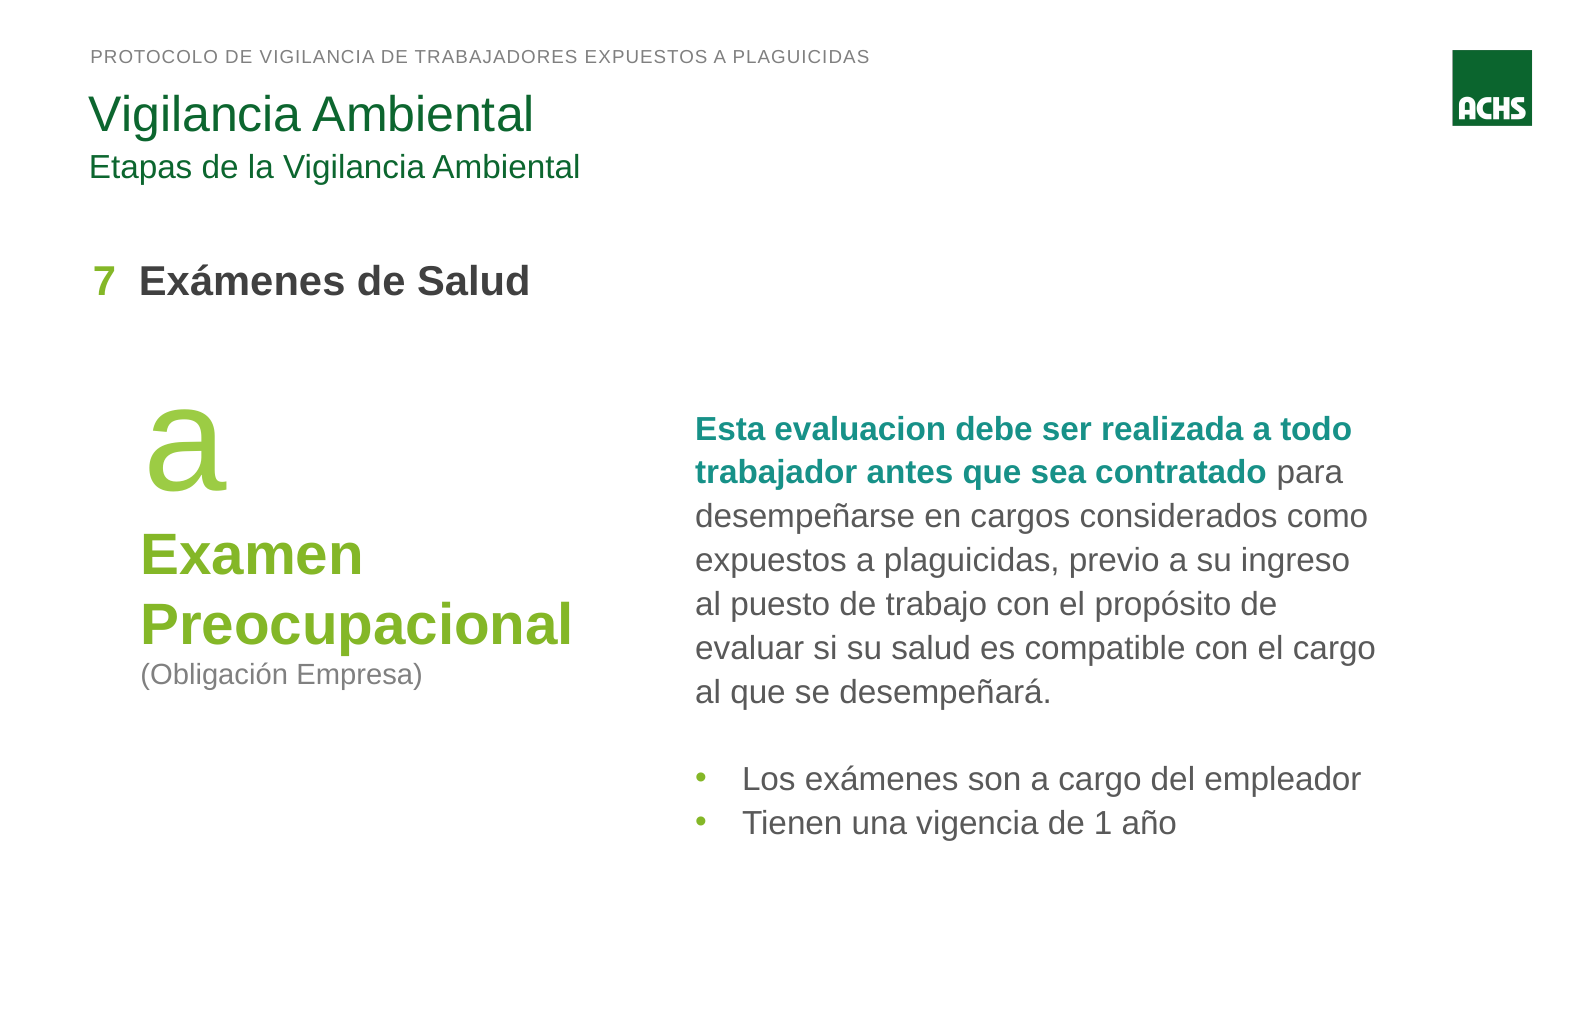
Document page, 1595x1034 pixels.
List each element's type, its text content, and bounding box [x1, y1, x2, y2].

text_box Vigilancia Ambiental Etapas de la Vigilancia Ambiental [74, 74, 1298, 187]
text_box Examen Preocupacional (Obligación Empresa) [140, 515, 642, 691]
picture [1442, 39, 1543, 137]
text_box Esta evaluacion debe ser realizada a todo trabajador antes que sea contratado para desempeñarse en cargos considerados como expuestos a plaguicidas, previo a su ingreso al puesto de trabajo con el propósito de evaluar si su salud es compatible con el cargo al que se desempeñará. Los exámenes son a cargo del empleador Tienen una vigencia de 1 año [680, 395, 1395, 849]
text_box a [128, 332, 242, 528]
text_box 7 Exámenes de Salud [92, 263, 715, 304]
text_box PROTOCOLO DE VIGILANCIA DE TRABAJADORES EXPUESTOS A PLAGUICIDAS [75, 37, 1299, 77]
